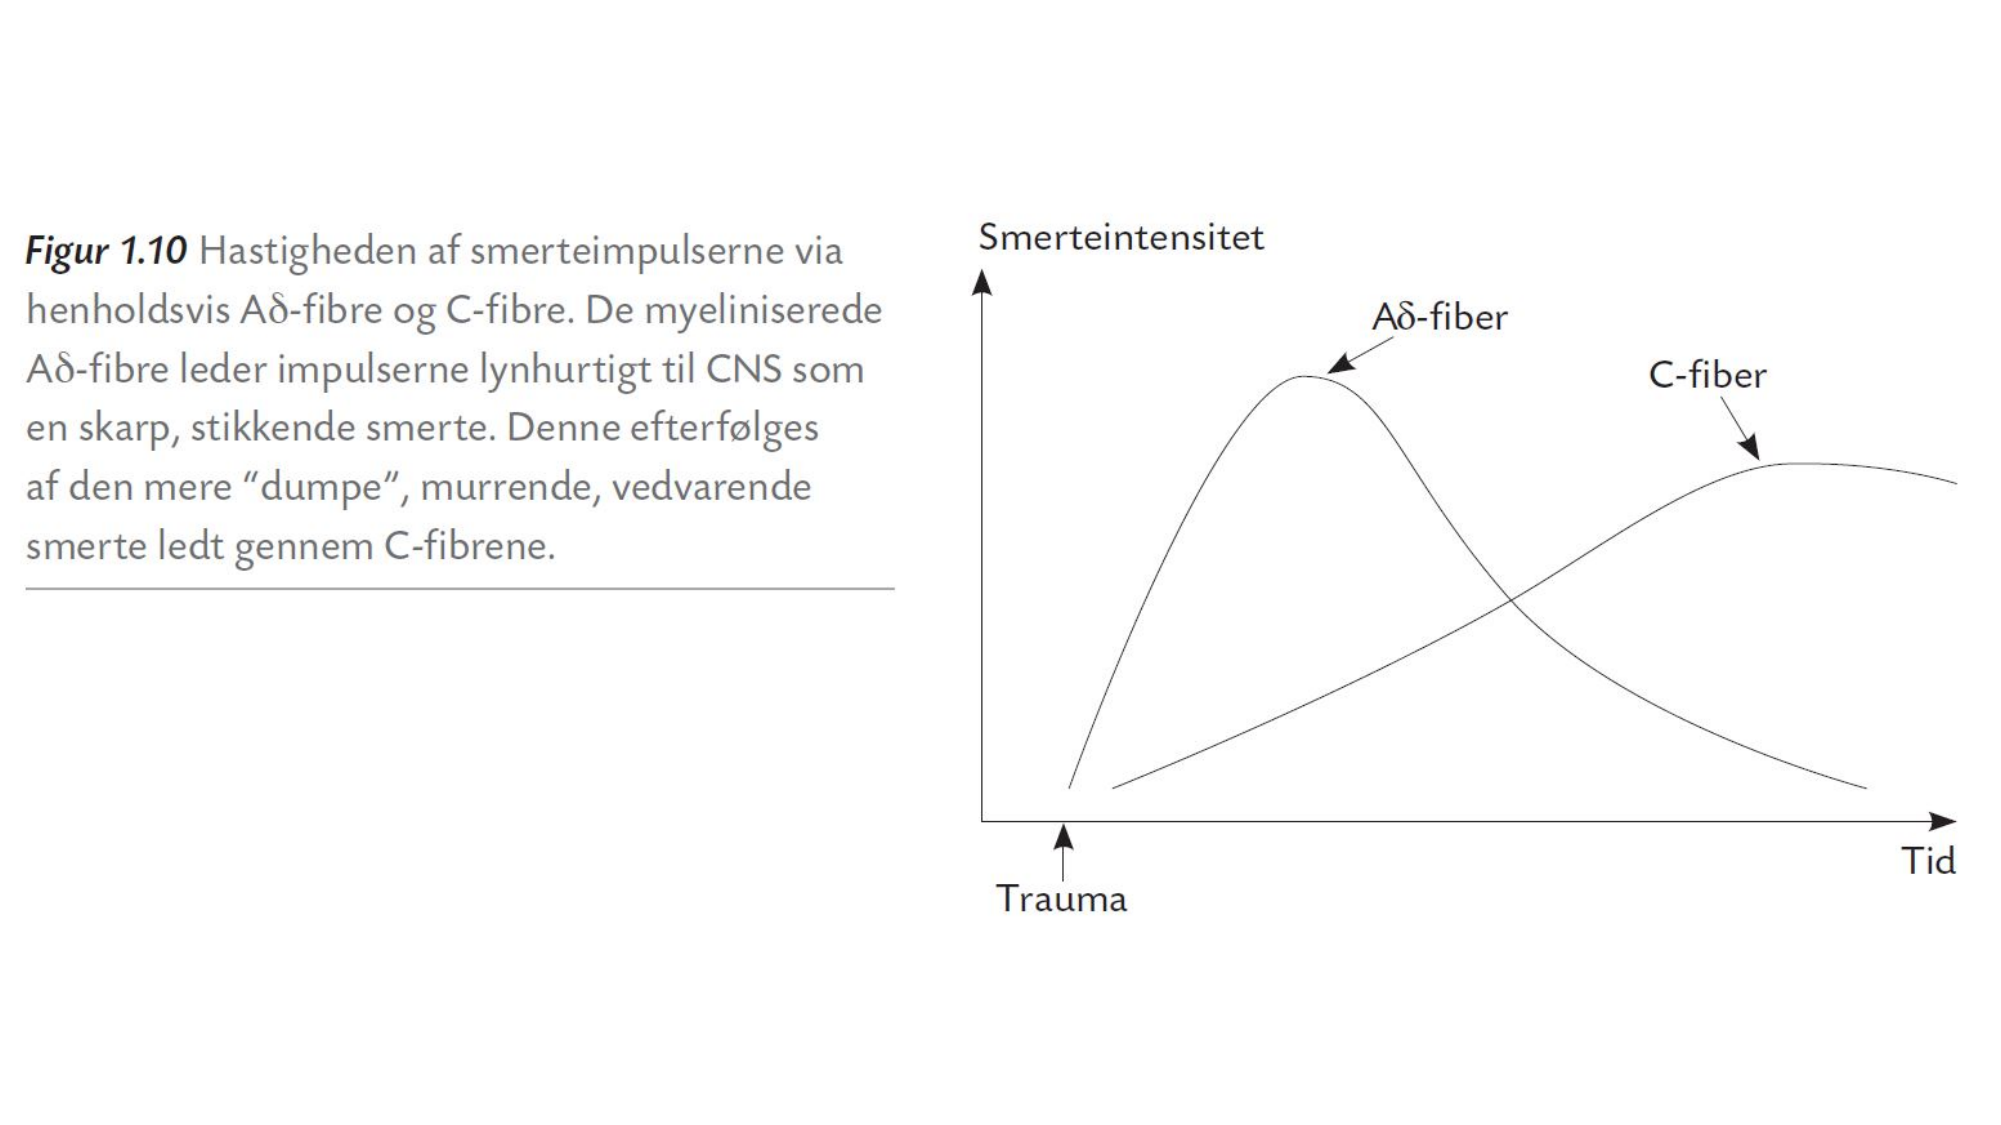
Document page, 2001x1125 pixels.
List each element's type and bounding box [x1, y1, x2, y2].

picture [0, 193, 2000, 932]
